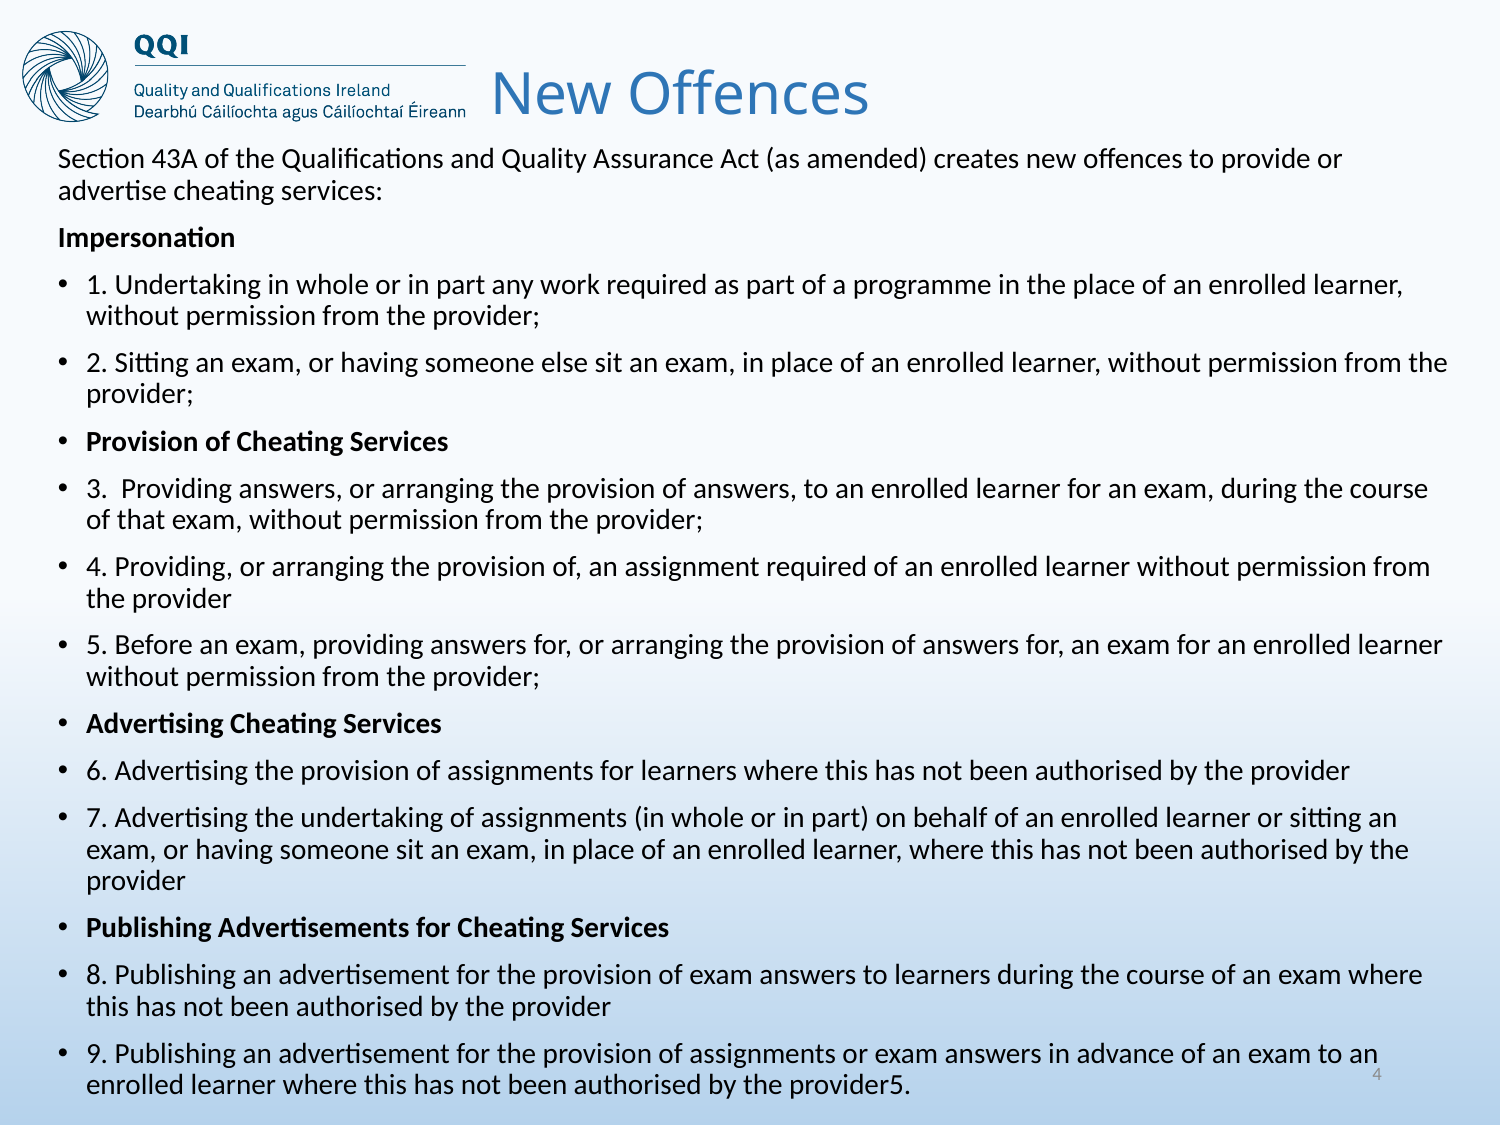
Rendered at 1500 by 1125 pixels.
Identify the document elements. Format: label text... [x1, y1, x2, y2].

slide_number 4 [1059, 1043, 1397, 1103]
picture [0, 0, 521, 159]
text_box New Offences [521, 48, 1382, 134]
text_box Section 43A of the Qualifications and Quality Assurance Act (as amended) creates new offences to provide or advertise cheating services: Impersonation 1. Undertaking in whole or in part any work required as part of a programme in the place of an enrolled learner, without permission from the provider; 2. Sitting an exam, or having someone else sit an exam, in place of an enrolled learner, without permission from the provider; Provision of Cheating Services 3. Providing answers, or arranging the provision of answers, to an enrolled learner for an exam, during the course of that exam, without permission from the provider; 4. Providing, or arranging the provision of, an assignment required of an enrolled learner without permission from the provider 5. Before an exam, providing answers for, or arranging the provision of answers for, an exam for an enrolled learner without permission from the provider; Advertising Cheating Services 6. Advertising the provision of assignments for learners where this has not been authorised by the provider 7. Advertising the undertaking of assignments (in whole or in part) on behalf of an enrolled learner or sitting an exam, or having someone sit an exam, in place of an enrolled learner, where this has not been authorised by the provider Publishing Advertisements for Cheating Services 8. Publishing an advertisement for the provision of exam answers to learners during the course of an exam where this has not been authorised by the provider 9. Publishing an advertisement for the provision of assignments or exam answers in advance of an exam to an enrolled learner where this has not been authorised by the provider5. [42, 135, 1468, 1043]
